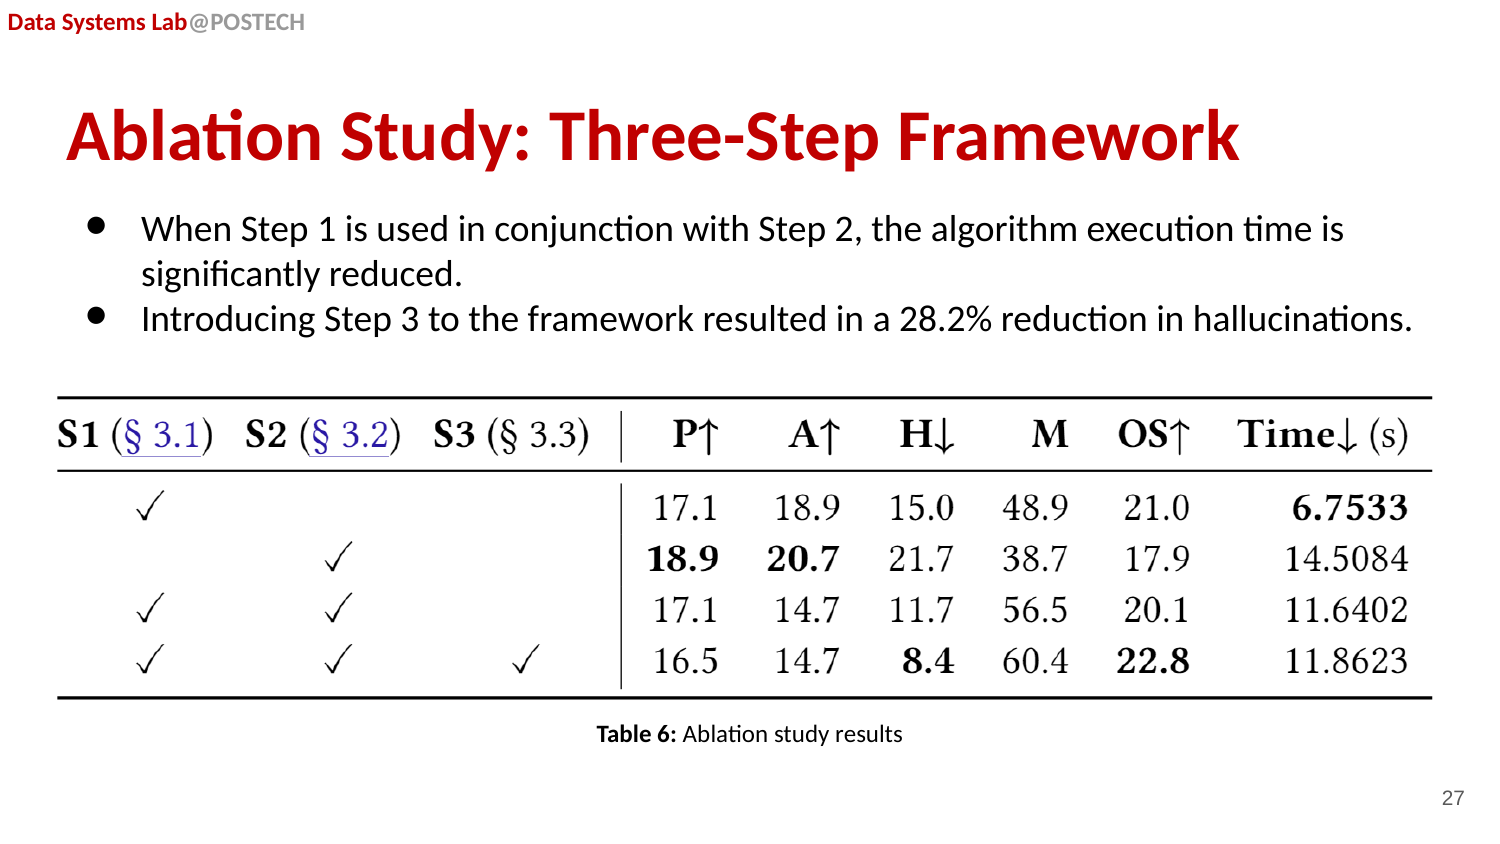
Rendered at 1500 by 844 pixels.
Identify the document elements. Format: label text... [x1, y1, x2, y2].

list When Step 1 is used in conjunction with Step 2, the algorithm execution time is significantly reduced. Introducing Step 3 to the framework resulted in a 28.2% reduction in hallucinations. [51, 189, 1449, 380]
title Ablation Study: Three-Step Framework [51, 72, 1449, 167]
slide_number 27 [1389, 764, 1480, 830]
text_box Table 6: Ablation study results [433, 711, 1067, 763]
picture [50, 387, 1450, 703]
